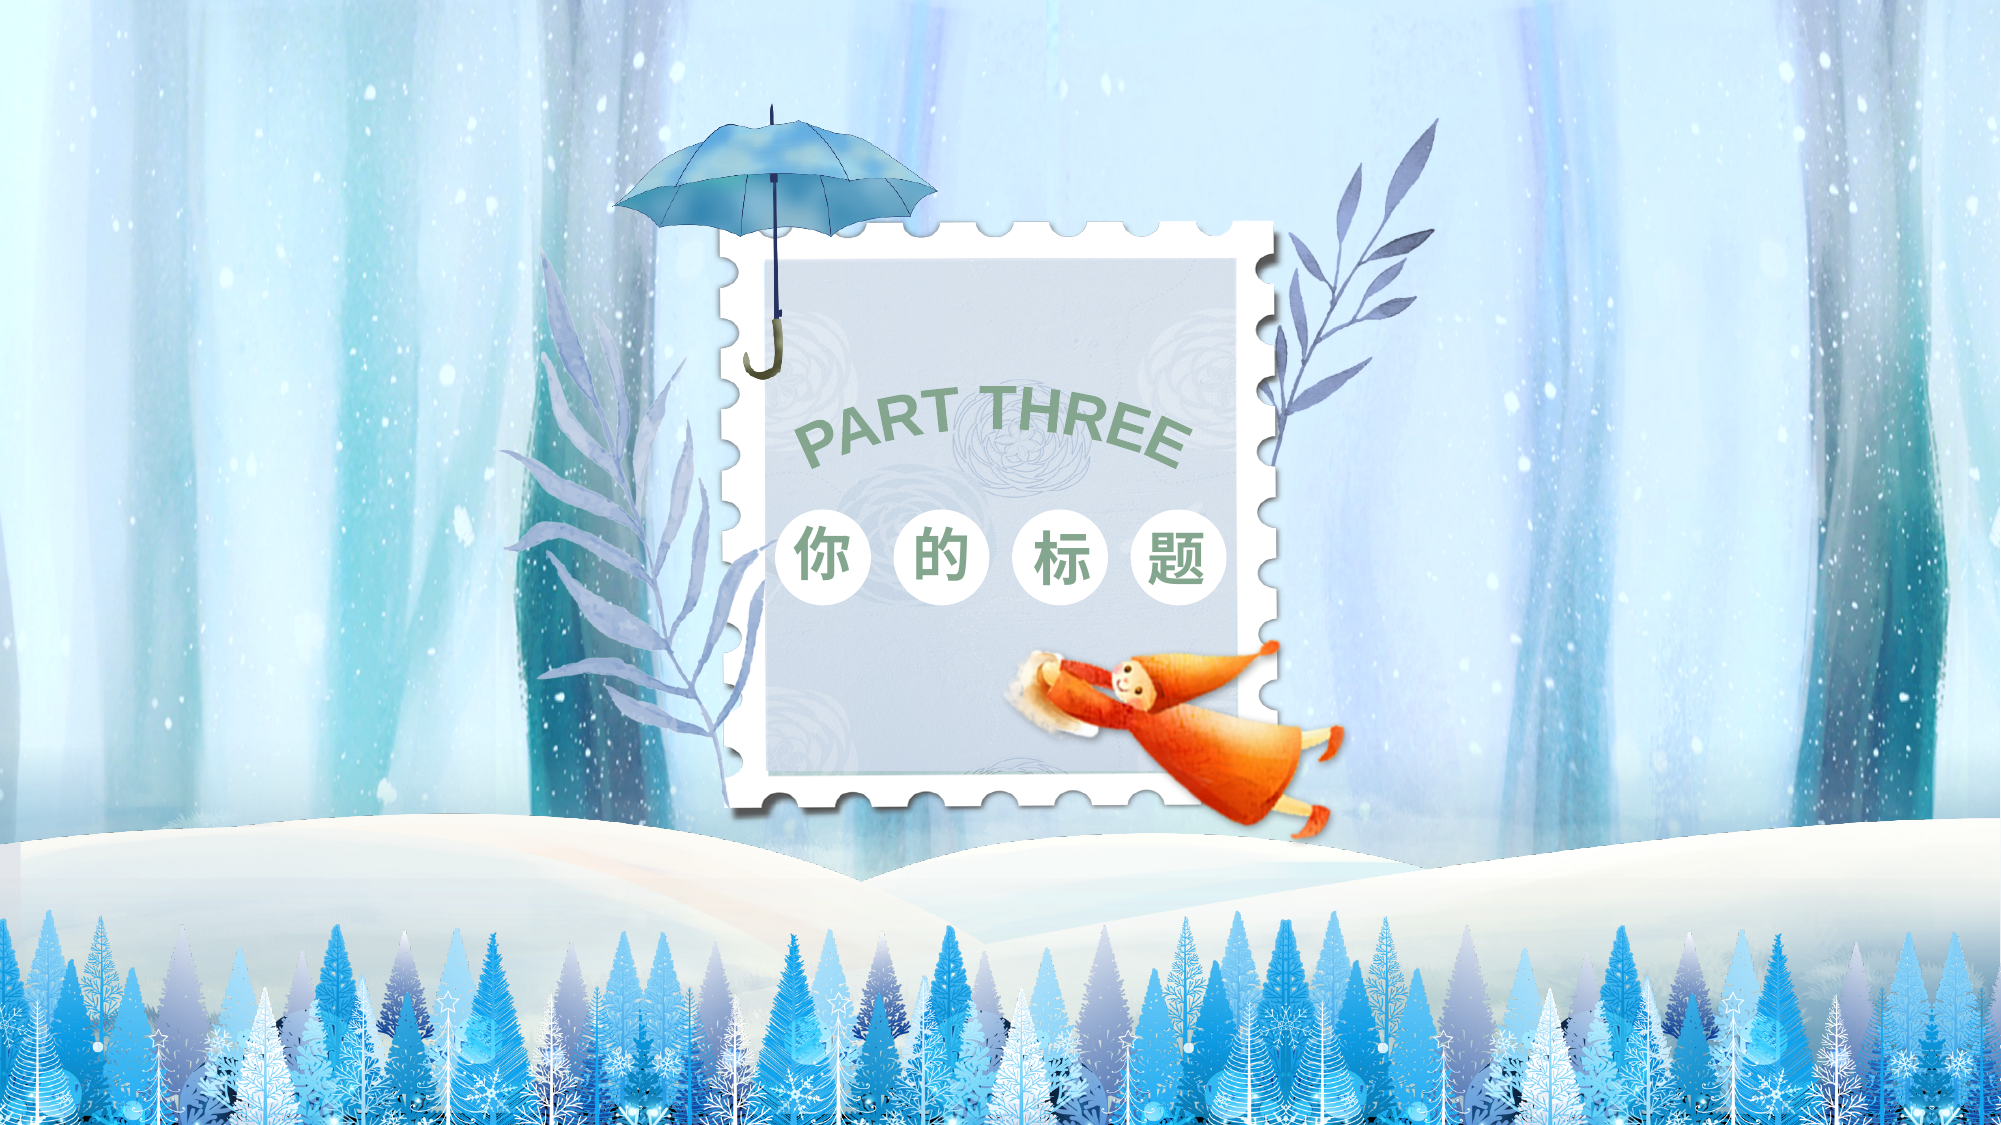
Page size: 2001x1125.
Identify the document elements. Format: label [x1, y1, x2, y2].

picture [0, 0, 2001, 1125]
text_box [769, 216, 1286, 605]
text_box [769, 612, 1286, 825]
text_box [0, 909, 2000, 1125]
text_box [774, 509, 1227, 606]
